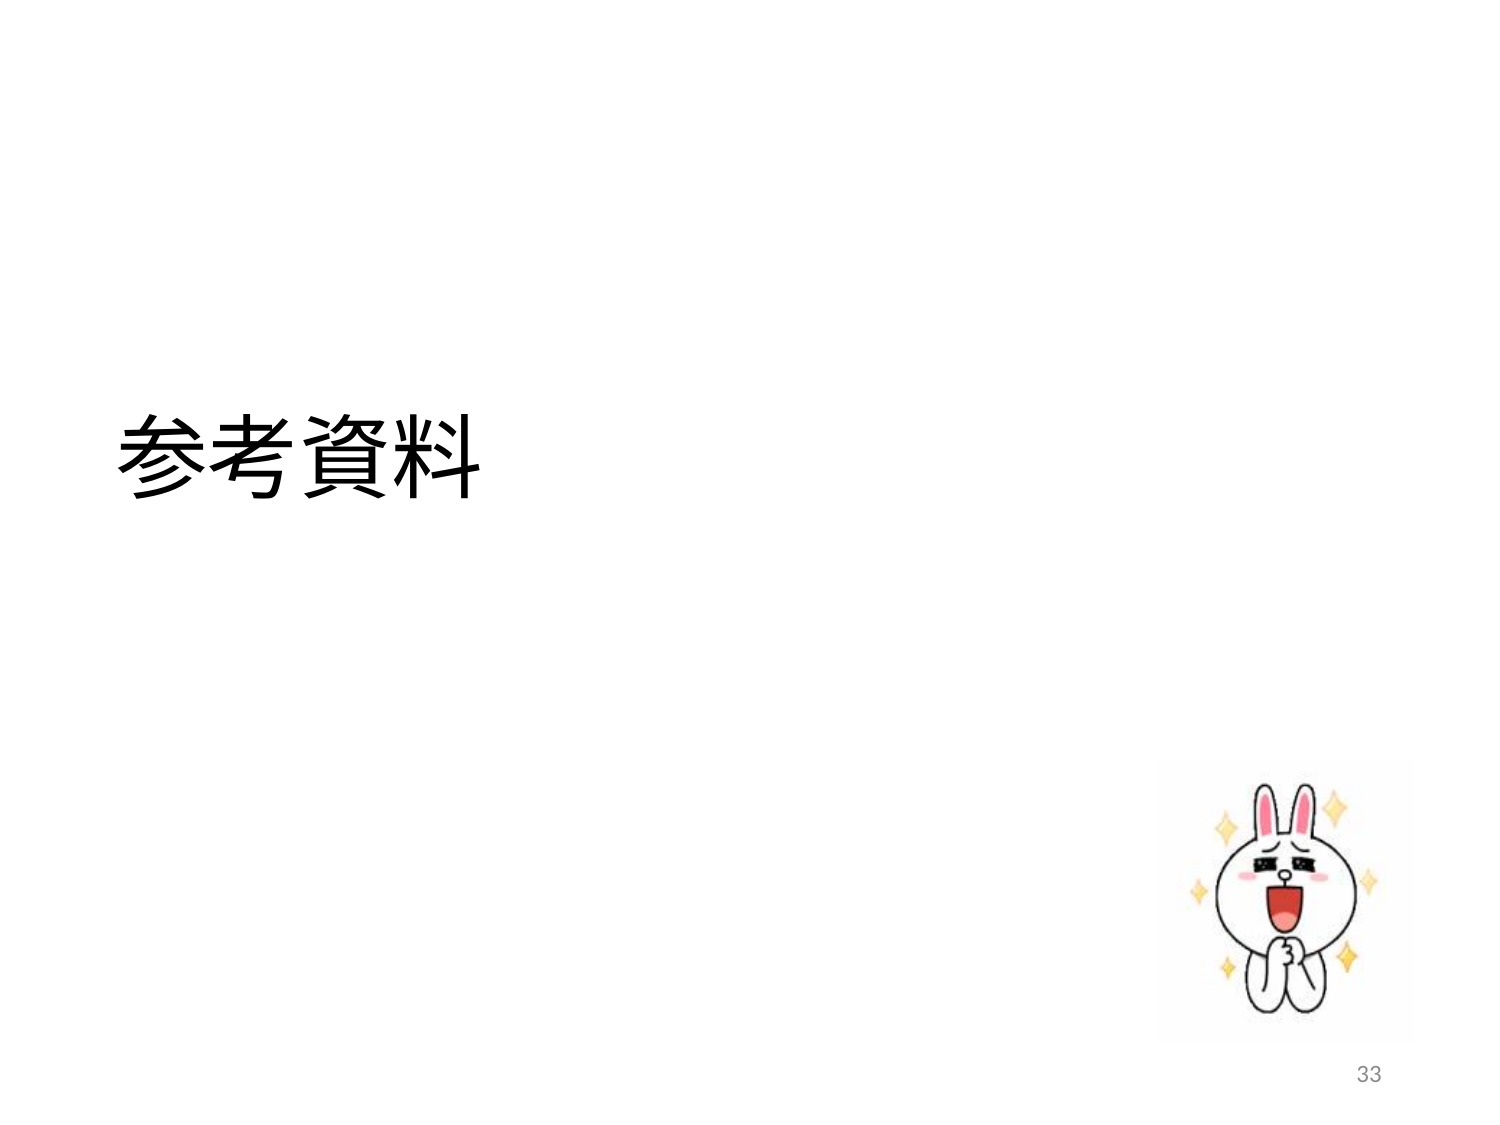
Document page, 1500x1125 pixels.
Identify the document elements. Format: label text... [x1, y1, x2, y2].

slide_number 33 [1059, 1042, 1397, 1103]
picture [1154, 760, 1415, 1043]
title 参考資料 [101, 367, 1452, 556]
